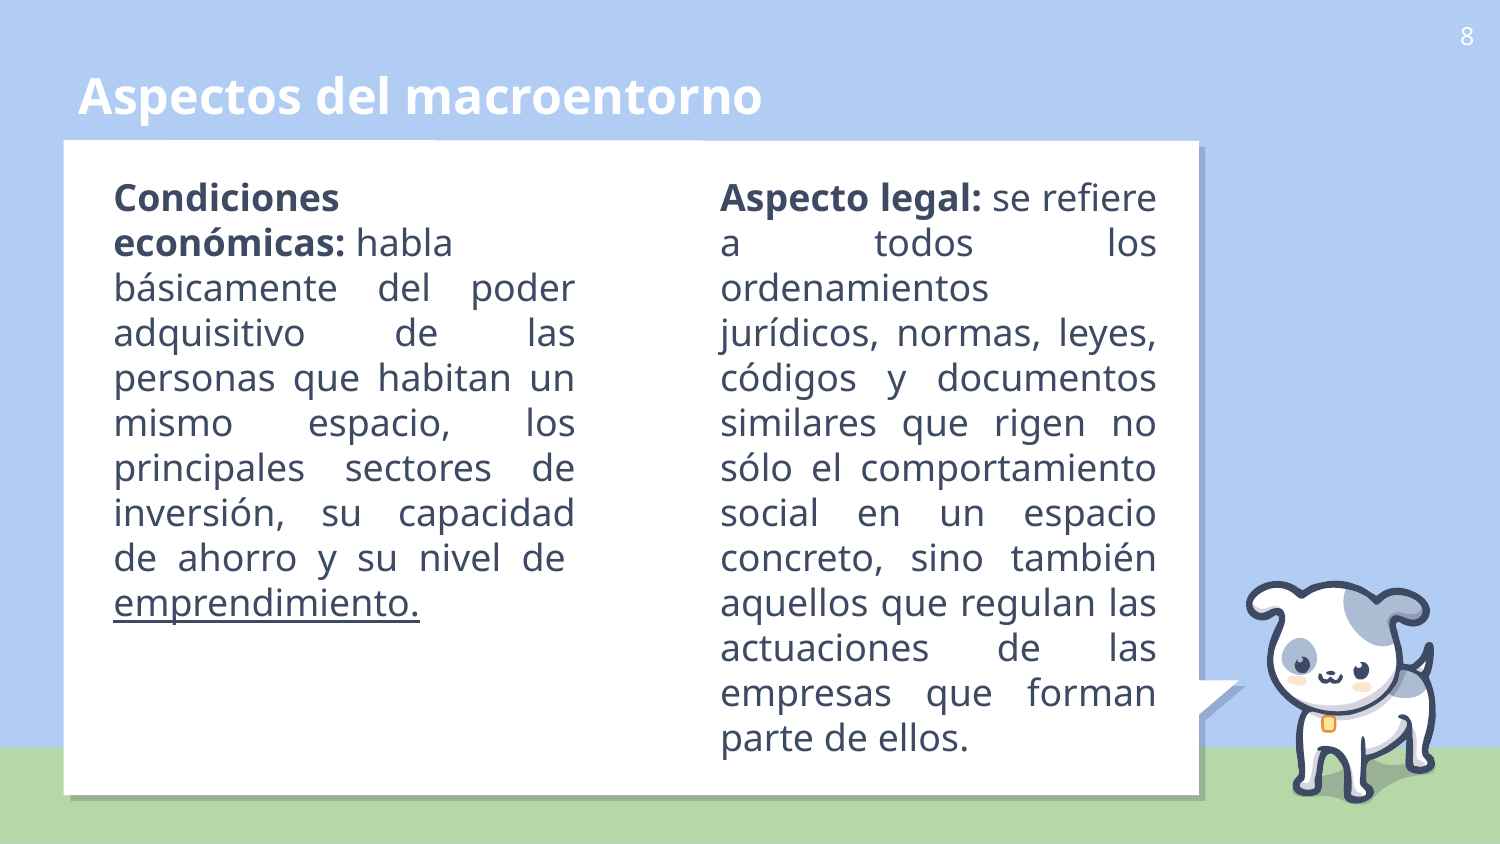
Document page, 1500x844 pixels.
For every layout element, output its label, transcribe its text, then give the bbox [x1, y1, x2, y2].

list Condiciones económicas: habla básicamente del poder adquisitivo de las personas que habitan un mismo espacio, los principales sectores de inversión, su capacidad de ahorro y su nivel de emprendimiento. [85, 159, 592, 771]
title Aspectos del macroentorno [63, 0, 1200, 140]
list Aspecto legal: se refiere a todos los ordenamientos jurídicos, normas, leyes, códigos y documentos similares que rigen no sólo el comportamiento social en un espacio concreto, sino también aquellos que regulan las actuaciones de las empresas que forman parte de ellos. [692, 159, 1173, 771]
slide_number 8 [1399, 5, 1490, 70]
